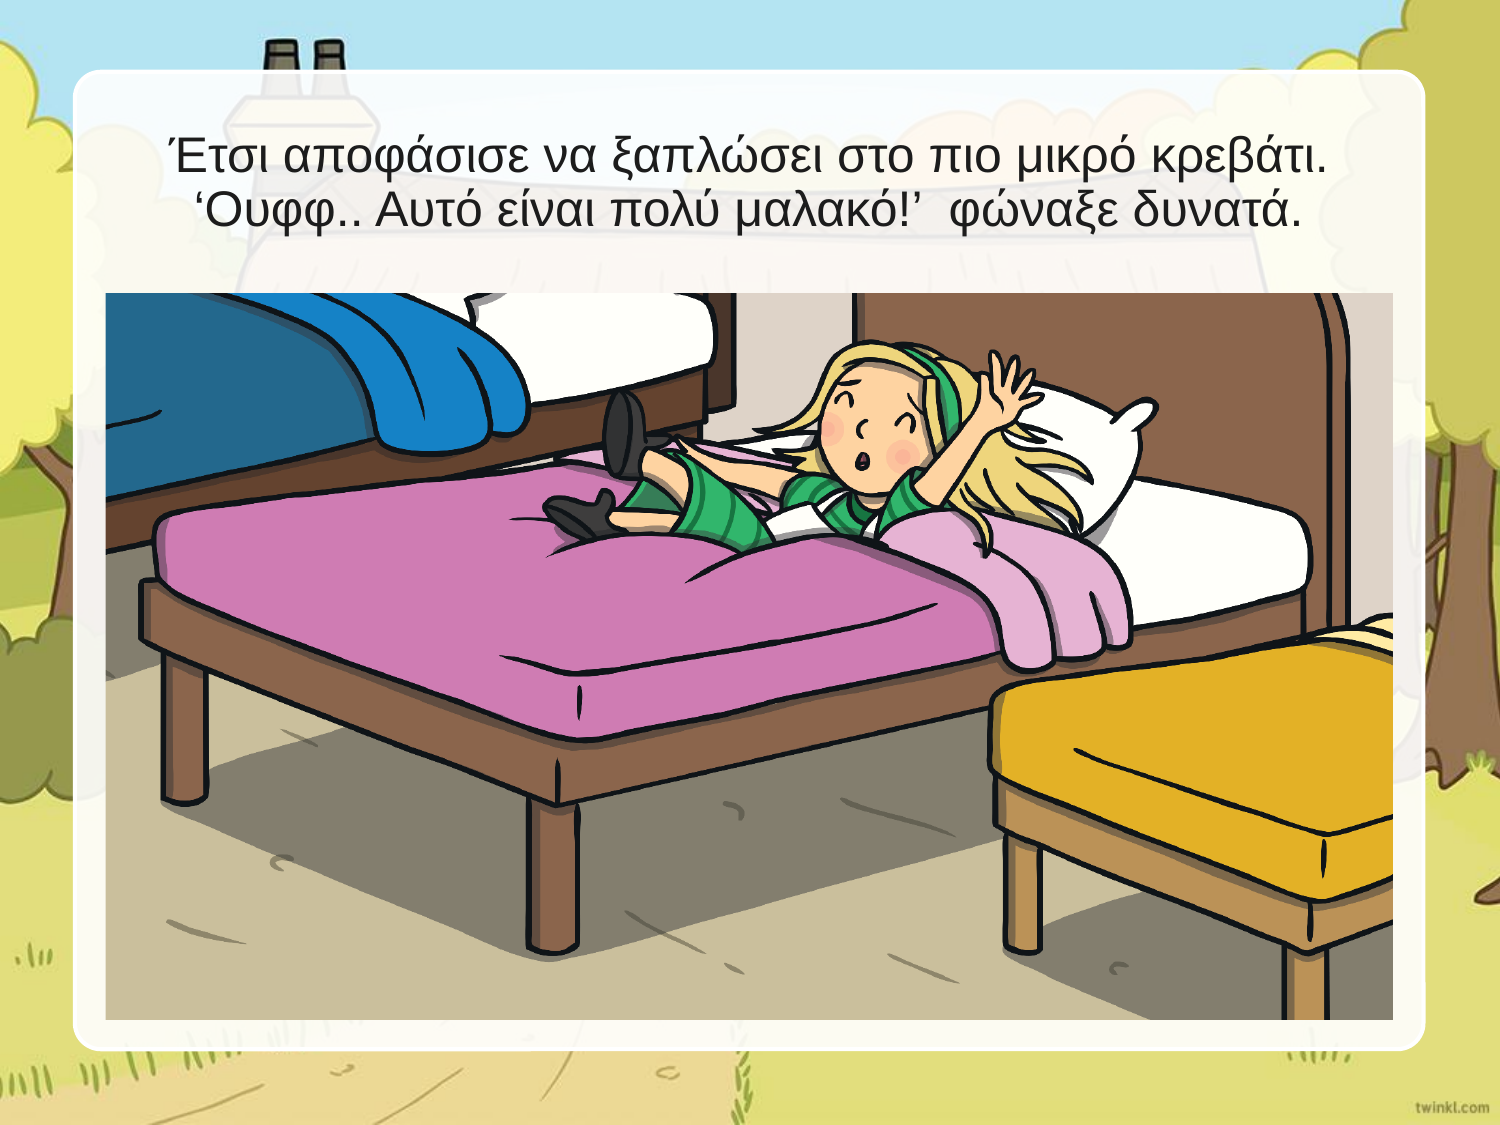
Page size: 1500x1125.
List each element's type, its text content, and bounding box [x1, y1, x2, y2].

title Έτσι αποφάσισε να ξαπλώσει στο πιο μικρό κρεβάτι. ‘Ουφφ.. Αυτό είναι πολύ μαλακό!’ φώναξε δυνατά. [75, 72, 1424, 294]
picture [0, 0, 1500, 1125]
